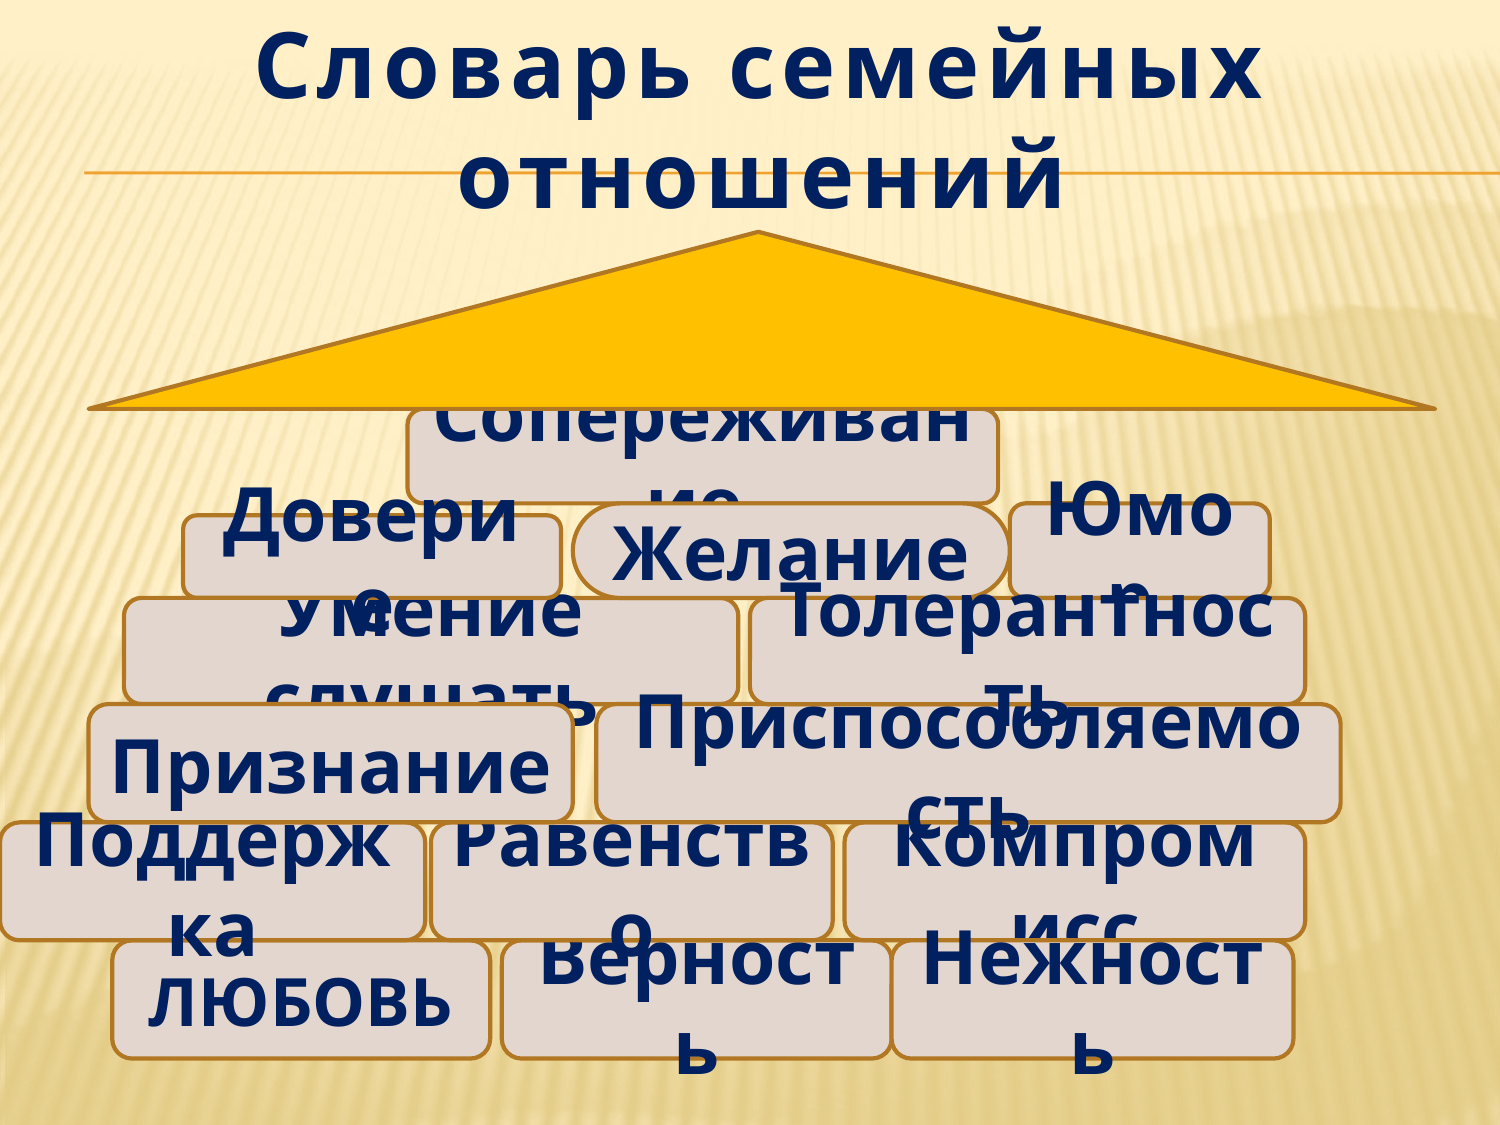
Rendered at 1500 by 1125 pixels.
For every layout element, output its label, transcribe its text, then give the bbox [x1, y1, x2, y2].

text_box Приспособляемость [594, 701, 1343, 825]
text_box Сопереживание [405, 411, 1001, 506]
text_box Нежность [889, 938, 1296, 1061]
text_box Равенство [428, 820, 835, 943]
text_box Компромисс [842, 825, 1308, 943]
text_box Признание [86, 701, 575, 825]
text_box Желание [570, 501, 1012, 601]
text_box Словарь семейных отношений [135, 0, 1388, 235]
text_box Верность [499, 938, 892, 1061]
text_box Поддержка [0, 820, 428, 943]
text_box Умение слушать [121, 595, 741, 707]
text_box Доверие [180, 513, 564, 600]
text_box Юмор [1007, 501, 1272, 595]
text_box ЛЮБОВЬ [110, 938, 493, 1061]
text_box [86, 229, 1438, 411]
text_box Толерантность [747, 595, 1308, 707]
